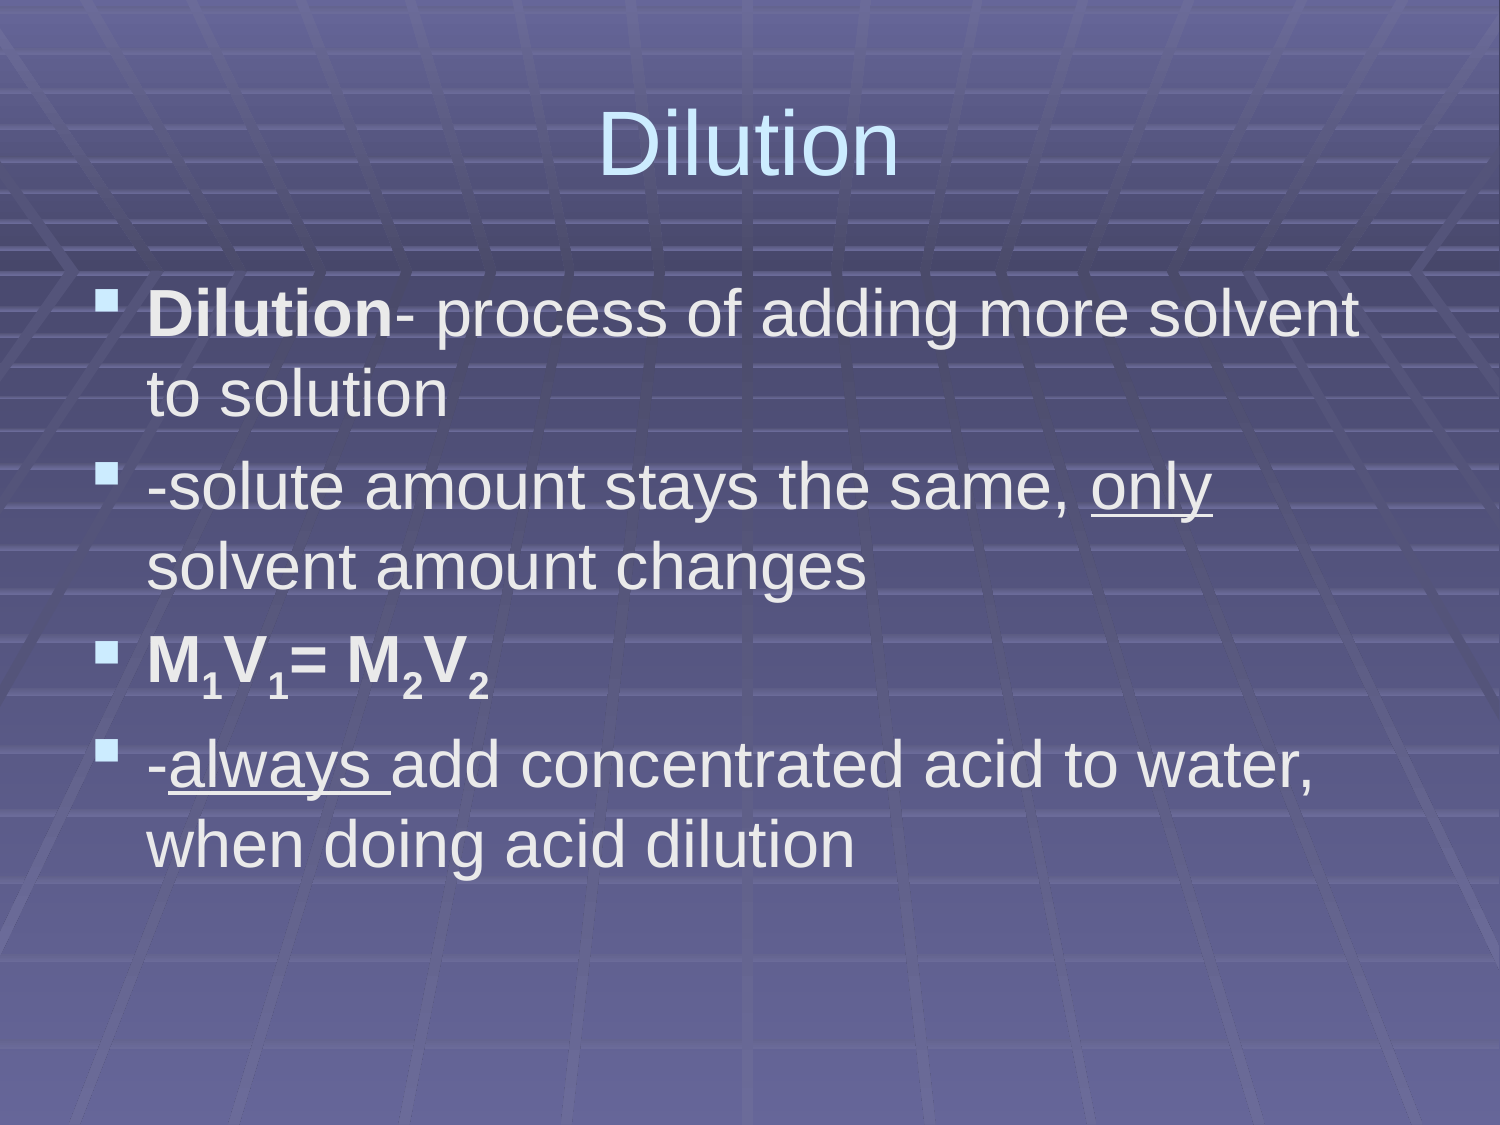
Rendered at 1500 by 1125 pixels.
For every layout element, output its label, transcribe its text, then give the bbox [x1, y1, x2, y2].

title Dilution [74, 44, 1425, 233]
list Dilution- process of adding more solvent to solution -solute amount stays the same, only solvent amount changes M1V1= M2V2 -always add concentrated acid to water, when doing acid dilution [74, 261, 1425, 1001]
